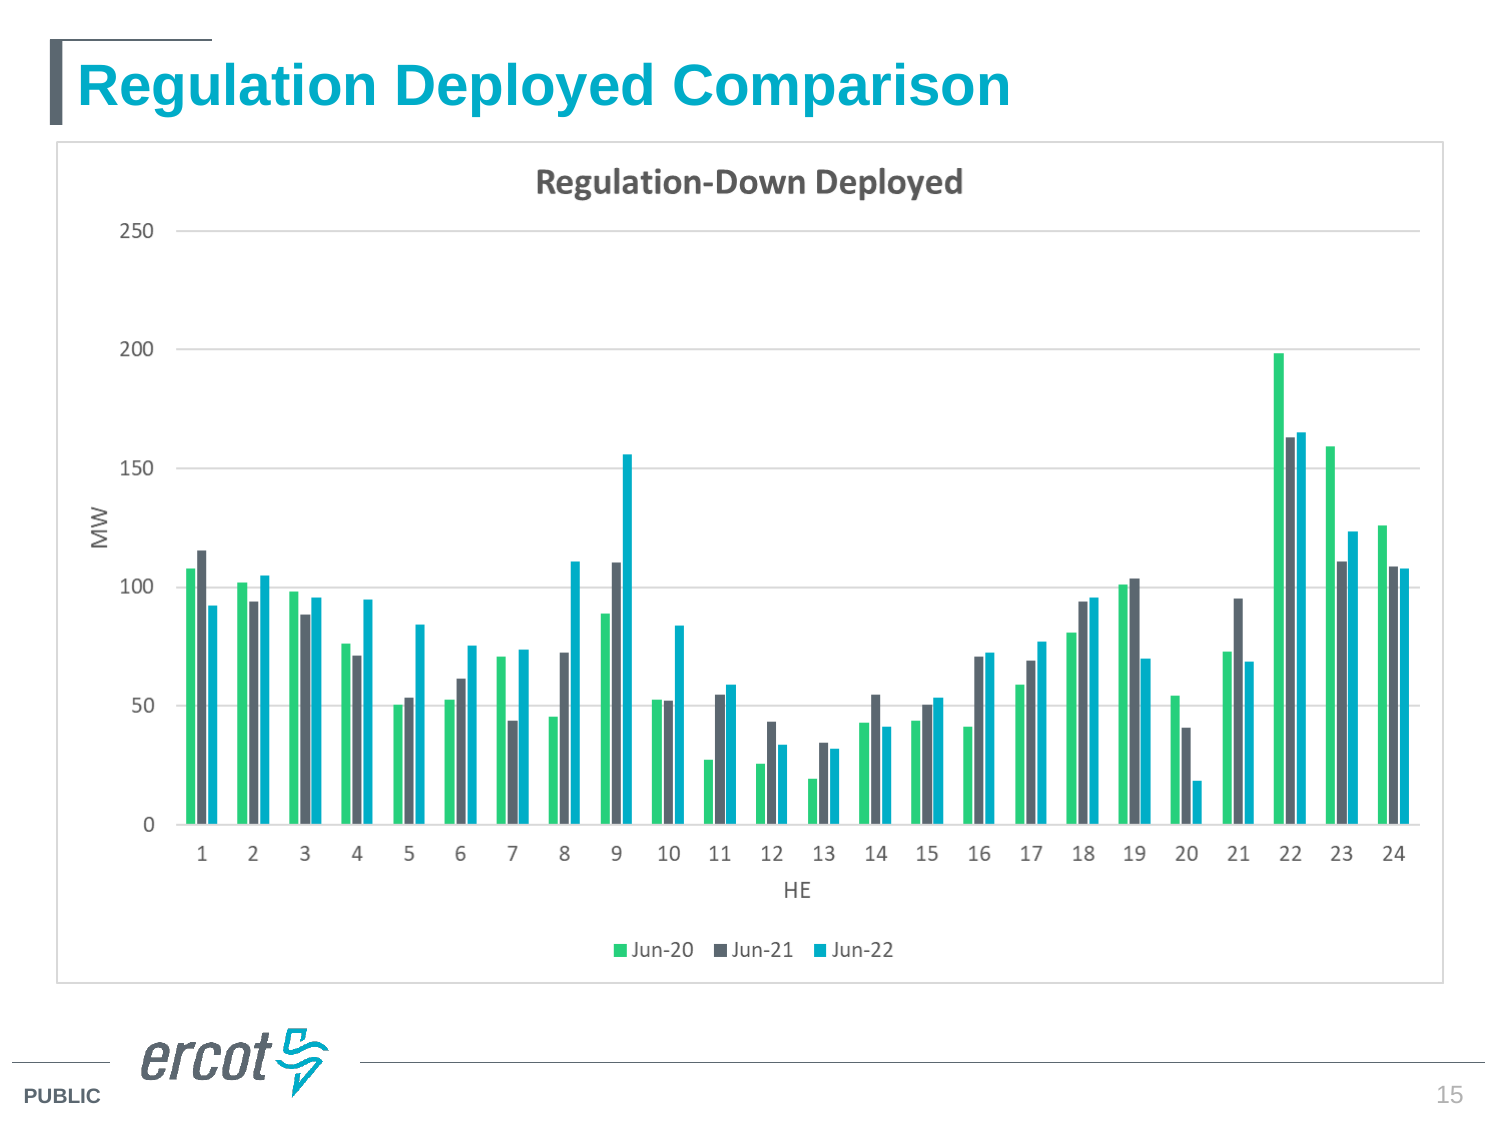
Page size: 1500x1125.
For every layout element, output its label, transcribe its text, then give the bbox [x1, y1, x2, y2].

slide_number 15 [1412, 1076, 1488, 1112]
title Regulation Deployed Comparison [62, 39, 1450, 125]
picture [56, 141, 1444, 984]
picture [137, 1024, 332, 1100]
